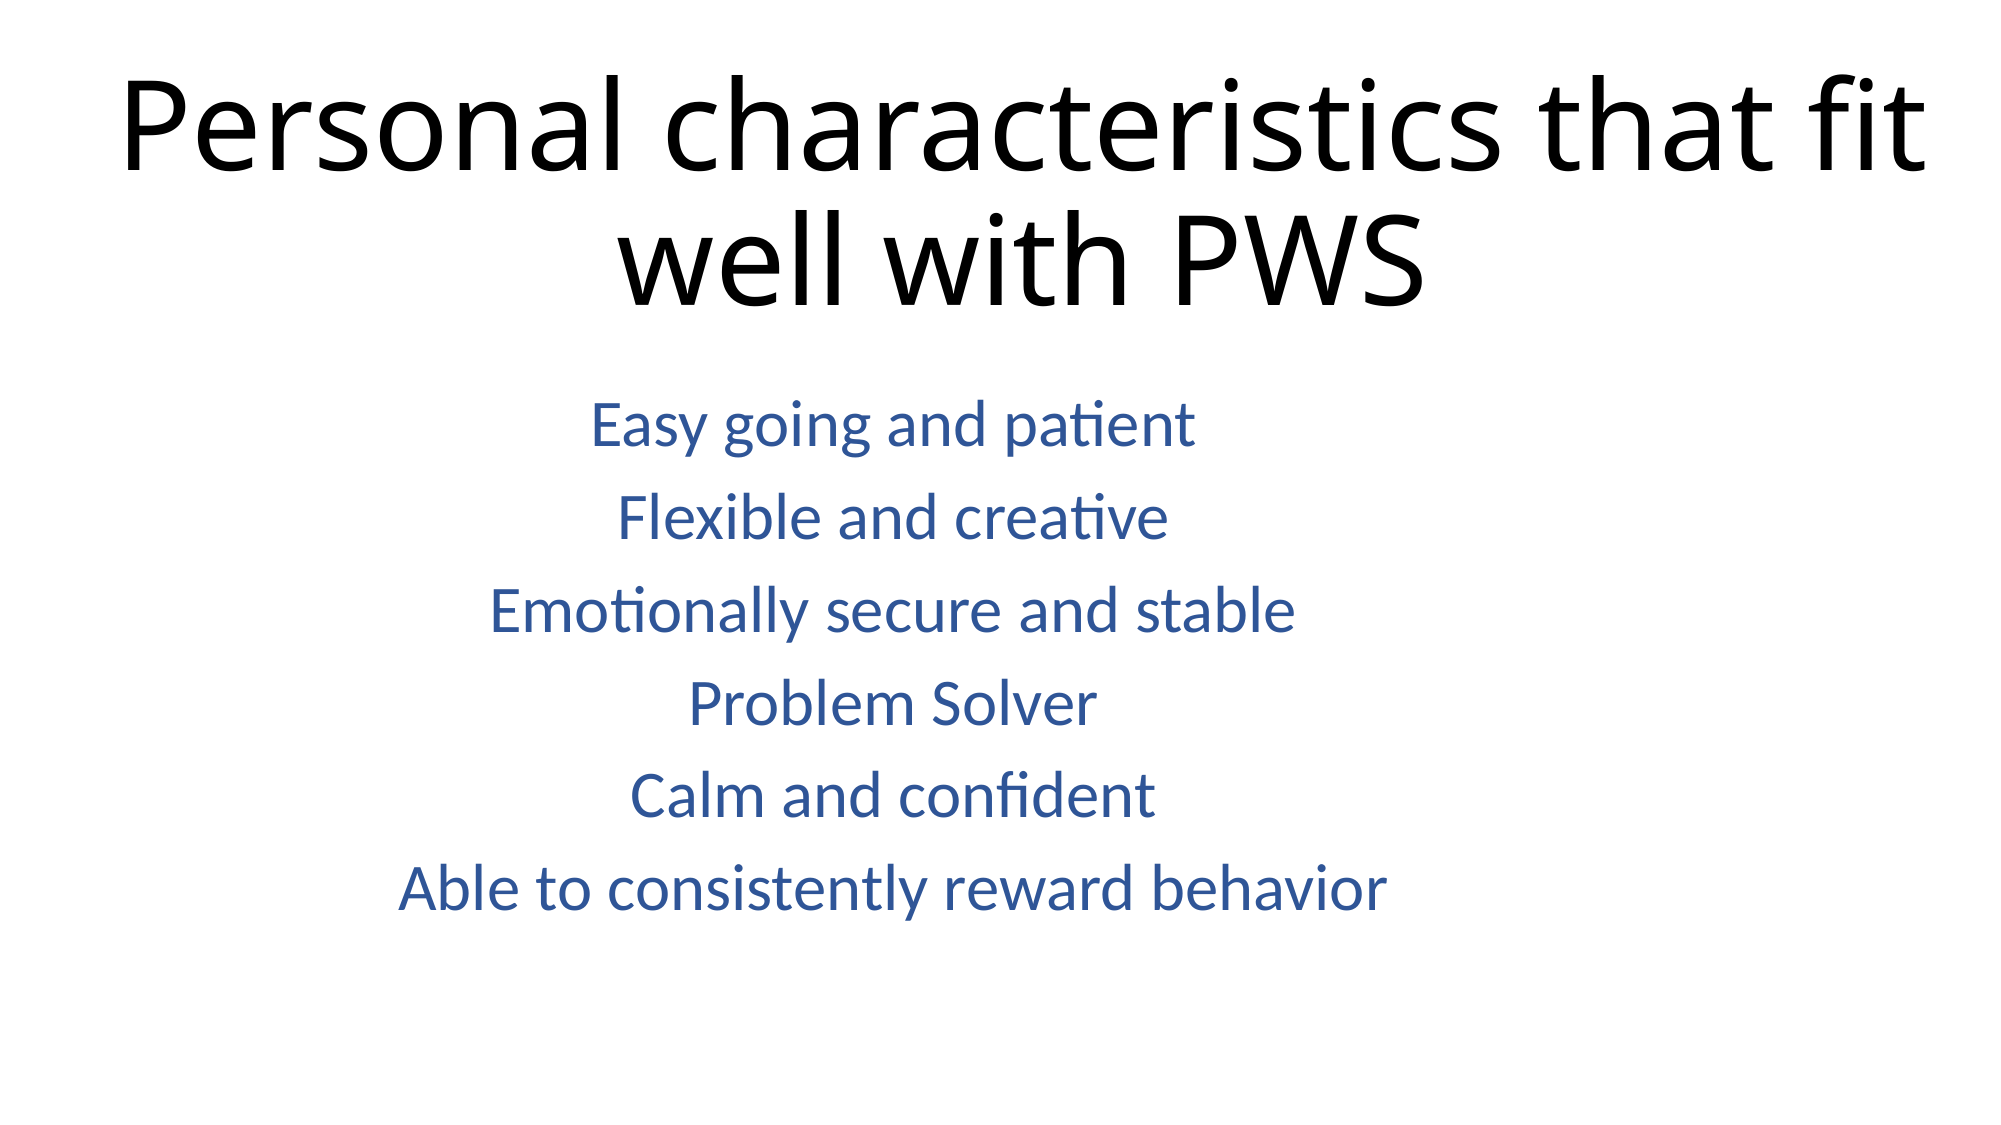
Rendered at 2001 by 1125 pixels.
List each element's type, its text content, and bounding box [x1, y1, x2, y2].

subtitle Easy going and patient Flexible and creative Emotionally secure and stable Problem Solver Calm and confident Able to consistently reward behavior [143, 381, 1644, 994]
title Personal characteristics that fit well with PWS [77, 0, 1969, 340]
